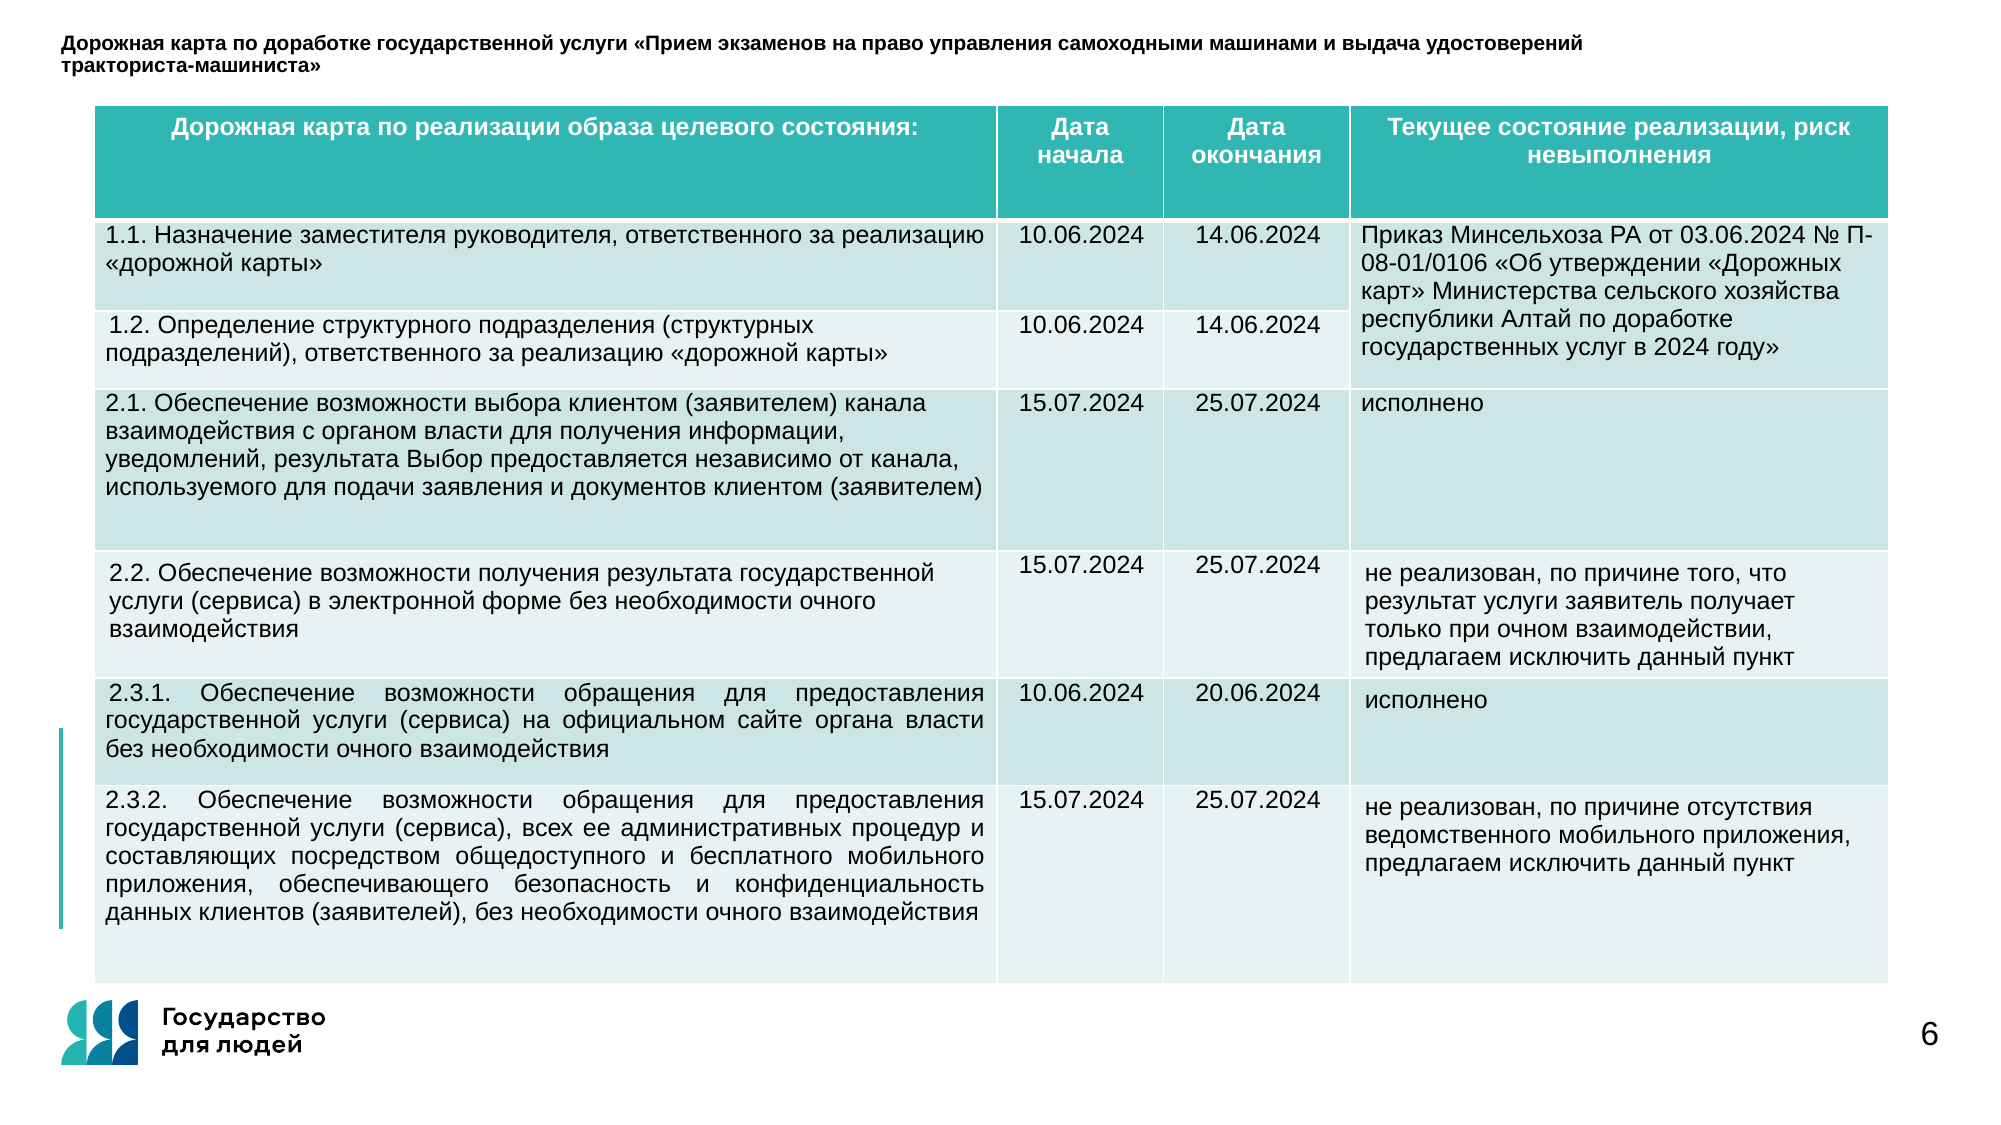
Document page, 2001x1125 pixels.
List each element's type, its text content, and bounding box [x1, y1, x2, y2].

table_cell 15.07.2024 [998, 390, 1163, 550]
table_cell исполнено [1351, 679, 1888, 785]
table_cell 10.06.2024 [998, 312, 1163, 388]
title Дорожная карта по доработке государственной услуги «Прием экзаменов на право управления самоходными машинами и выдача удостоверений тракториста-машиниста» [60, 32, 1719, 91]
table_cell 2.3.1. Обеспечение возможности обращения для предоставления государственной услуги (сервиса) на официальном сайте органа власти без необходимости очного взаимодействия [95, 679, 996, 785]
table_header Текущее состояние реализации, риск невыполнения [1351, 106, 1888, 218]
table_cell 2.1. Обеспечение возможности выбора клиентом (заявителем) канала взаимодействия с органом власти для получения информации, уведомлений, результата Выбор предоставляется независимо от канала, используемого для подачи заявления и документов клиентом (заявителем) [95, 390, 996, 550]
table_cell 25.07.2024 [1164, 786, 1349, 983]
picture [35, 974, 351, 1091]
slide_number 6 [1779, 999, 1940, 1065]
table_cell не реализован, по причине того, что результат услуги заявитель получает только при очном взаимодействии, предлагаем исключить данный пункт [1351, 552, 1888, 677]
table_cell 10.06.2024 [998, 679, 1163, 785]
table_header Дорожная карта по реализации образа целевого состояния: [95, 106, 996, 218]
table_cell 15.07.2024 [998, 786, 1163, 983]
table_cell не реализован, по причине отсутствия ведомственного мобильного приложения, предлагаем исключить данный пункт [1351, 786, 1888, 983]
table_cell исполнено [1351, 390, 1888, 550]
table_cell Приказ Минсельхоза РА от 03.06.2024 № П-08-01/0106 «Об утверждении «Дорожных карт» Министерства сельского хозяйства республики Алтай по доработке государственных услуг в 2024 году» [1351, 223, 1888, 388]
table_cell 25.07.2024 [1164, 552, 1349, 677]
table_cell 1.1. Назначение заместителя руководителя, ответственного за реализацию «дорожной карты» [95, 223, 996, 310]
table_cell 14.06.2024 [1164, 223, 1349, 310]
table_cell 25.07.2024 [1164, 390, 1349, 550]
table_header Дата начала [998, 106, 1163, 218]
table_cell 10.06.2024 [998, 223, 1163, 310]
table_cell 1.2. Определение структурного подразделения (структурных подразделений), ответственного за реализацию «дорожной карты» [95, 312, 996, 388]
table_cell 20.06.2024 [1164, 679, 1349, 785]
table_cell 2.3.2. Обеспечение возможности обращения для предоставления государственной услуги (сервиса), всех ее административных процедур и составляющих посредством общедоступного и бесплатного мобильного приложения, обеспечивающего безопасность и конфиденциальность данных клиентов (заявителей), без необходимости очного взаимодействия [95, 786, 996, 983]
table_cell 2.2. Обеспечение возможности получения результата государственной услуги (сервиса) в электронной форме без необходимости очного взаимодействия [95, 552, 996, 677]
table_cell 15.07.2024 [998, 552, 1163, 677]
table_cell 14.06.2024 [1164, 312, 1349, 388]
table_header Дата окончания [1164, 106, 1349, 218]
